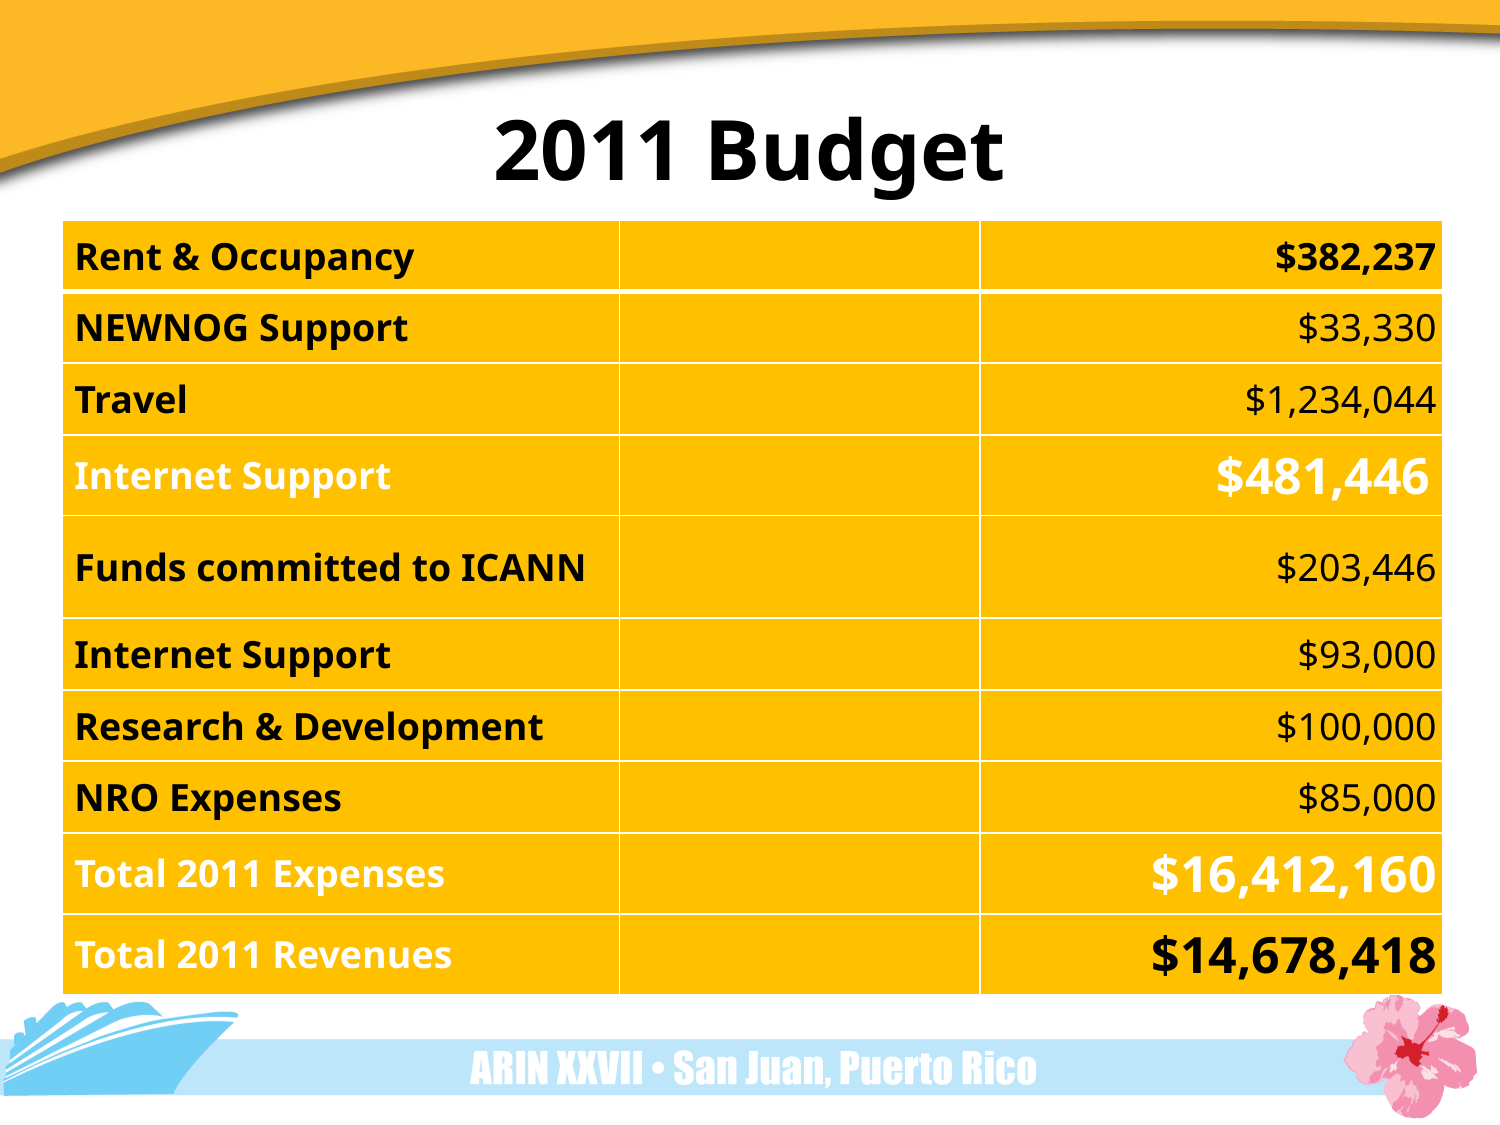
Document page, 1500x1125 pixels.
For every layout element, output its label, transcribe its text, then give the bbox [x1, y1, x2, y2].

table_cell [620, 364, 979, 434]
table_cell $100,000 [981, 691, 1442, 760]
picture [0, 0, 1500, 57]
table_cell [620, 691, 979, 760]
table_cell [620, 294, 979, 362]
table_cell [620, 834, 979, 913]
table_header [620, 221, 979, 289]
table_cell $14,678,418 [981, 915, 1442, 994]
table_header Rent & Occupancy [63, 221, 619, 289]
table_cell $481,446 [981, 436, 1442, 515]
table_cell Internet Support [63, 619, 619, 689]
title 2011 Budget [0, 57, 1500, 237]
table_cell Total 2011 Expenses [63, 834, 619, 913]
table_cell $1,234,044 [981, 364, 1442, 434]
table_cell NEWNOG Support [63, 294, 619, 362]
table_header $382,237 [981, 221, 1442, 289]
table_cell [620, 915, 979, 994]
table_cell Travel [63, 364, 619, 434]
table_cell [620, 516, 979, 617]
table_cell Funds committed to ICANN [63, 516, 619, 617]
table_cell [620, 436, 979, 515]
table_cell $33,330 [981, 294, 1442, 362]
table_cell Total 2011 Revenues [63, 915, 619, 994]
picture [0, 237, 1500, 1125]
table_cell $85,000 [981, 762, 1442, 832]
table_cell $93,000 [981, 619, 1442, 689]
table_cell Internet Support [63, 436, 619, 515]
table_cell $16,412,160 [981, 834, 1442, 913]
table_cell $203,446 [981, 516, 1442, 617]
table_cell Research & Development [63, 691, 619, 760]
table_cell NRO Expenses [63, 762, 619, 832]
table_cell [620, 619, 979, 689]
table_cell [620, 762, 979, 832]
